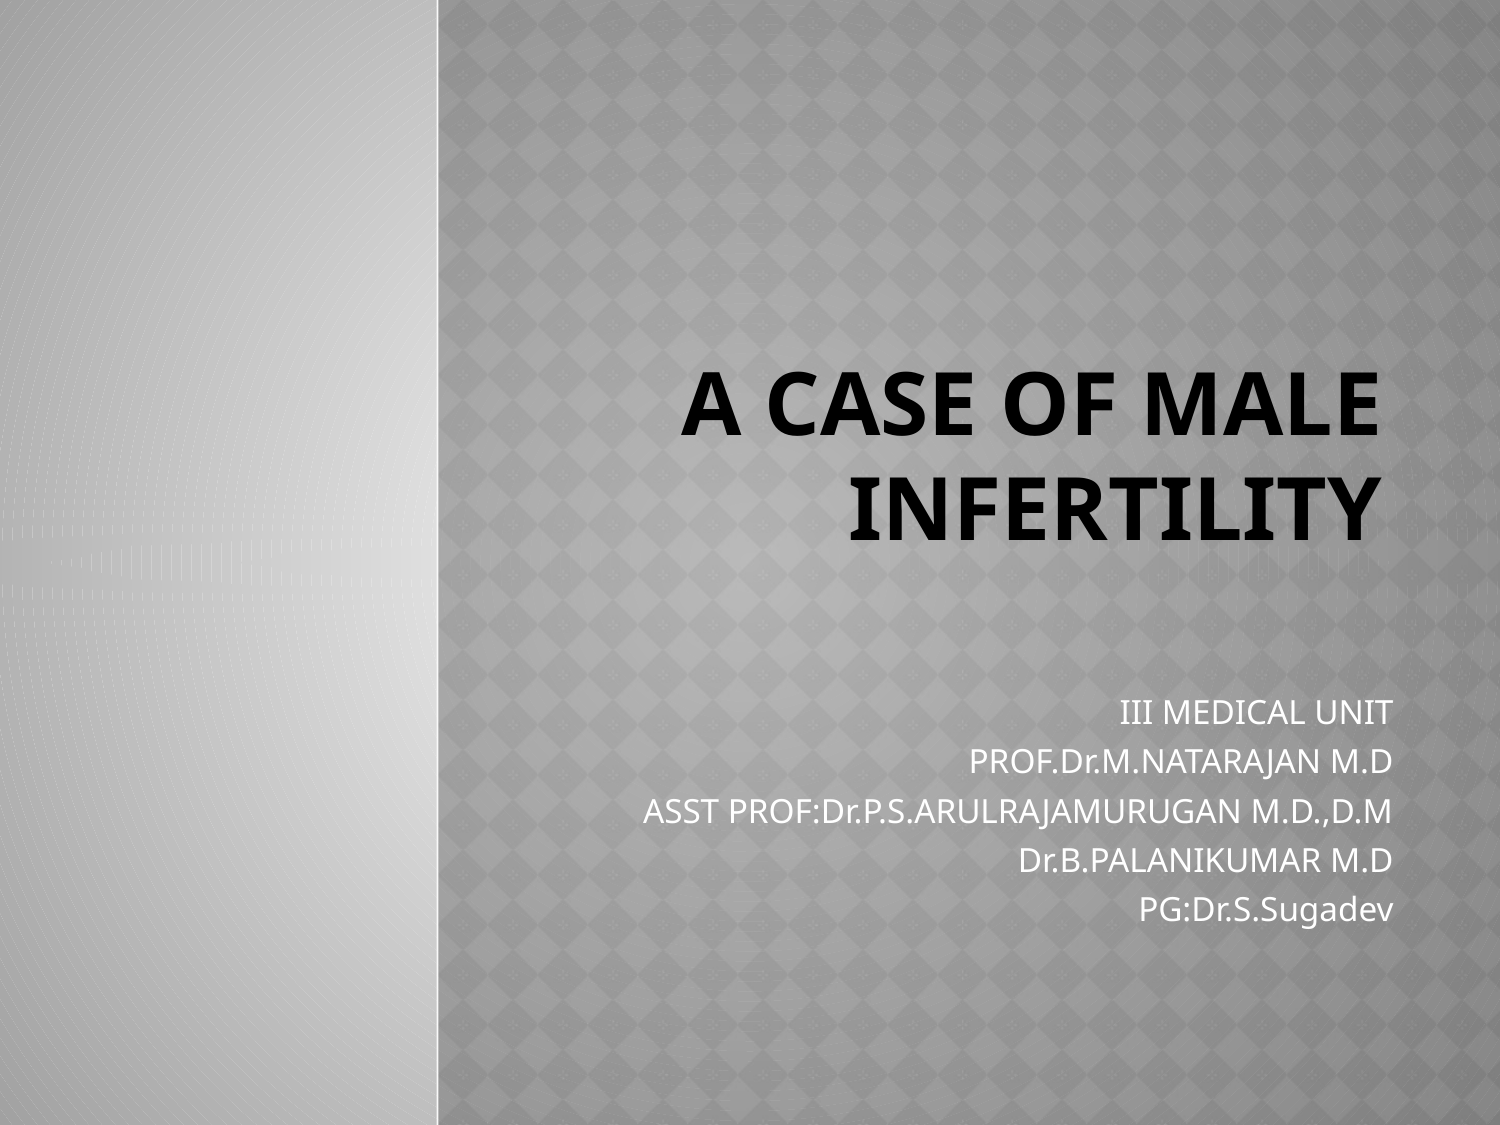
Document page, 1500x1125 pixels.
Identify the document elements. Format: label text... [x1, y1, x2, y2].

title A case of male infertility [552, 87, 1390, 558]
subtitle III MEDICAL UNIT PROF.Dr.M.NATARAJAN M.D ASST PROF:Dr.P.S.ARULRAJAMURUGAN M.D.,D.M Dr.B.PALANIKUMAR M.D PG:Dr.S.Sugadev [562, 691, 1402, 931]
